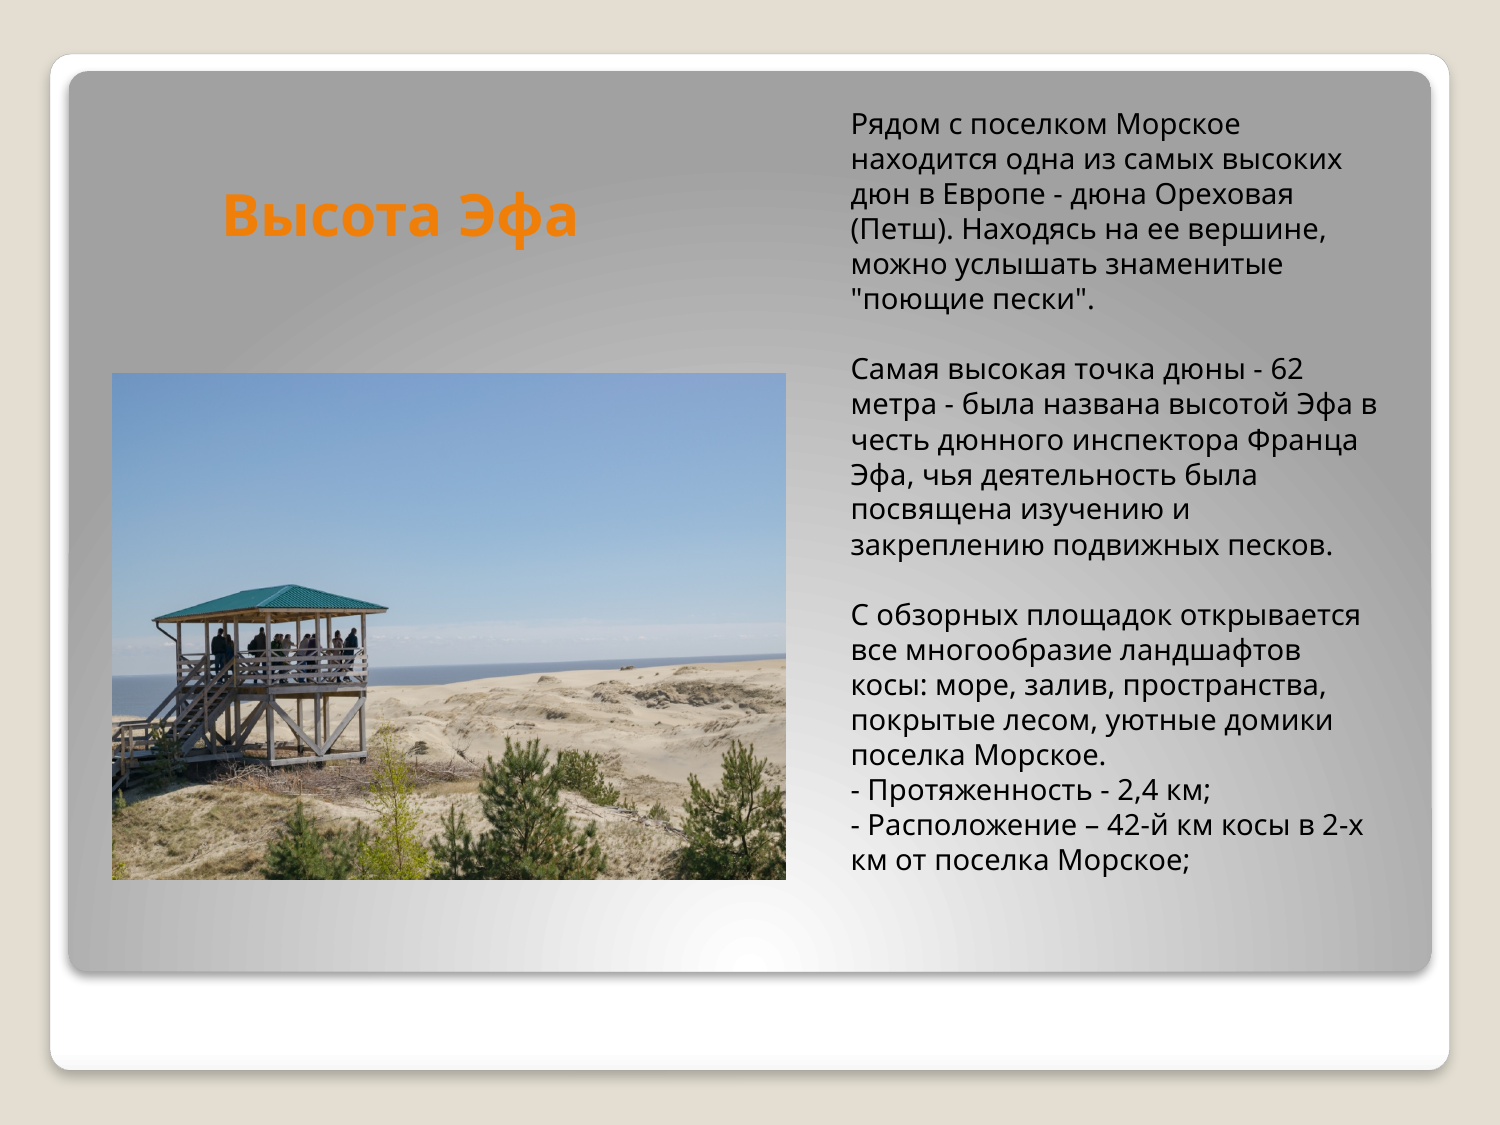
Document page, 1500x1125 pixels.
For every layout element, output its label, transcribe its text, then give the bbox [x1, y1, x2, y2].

title Высота Эфа [206, 101, 832, 256]
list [111, 373, 786, 880]
list Рядом с поселком Морское находится одна из самых высоких дюн в Европе - дюна Ореховая (Петш). Находясь на ее вершине, можно услышать знаменитые "поющие пески". Самая высокая точка дюны - 62 метра - была названа высотой Эфа в честь дюнного инспектора Франца Эфа, чья деятельность была посвящена изучению и закреплению подвижных песков. С обзорных площадок открывается все многообразие ландшафтов косы: море, залив, пространства, покрытые лесом, уютные домики поселка Морское. - Протяженность - 2,4 км; - Расположение – 42-й км косы в 2-х км от поселка Морское; [832, 90, 1397, 988]
